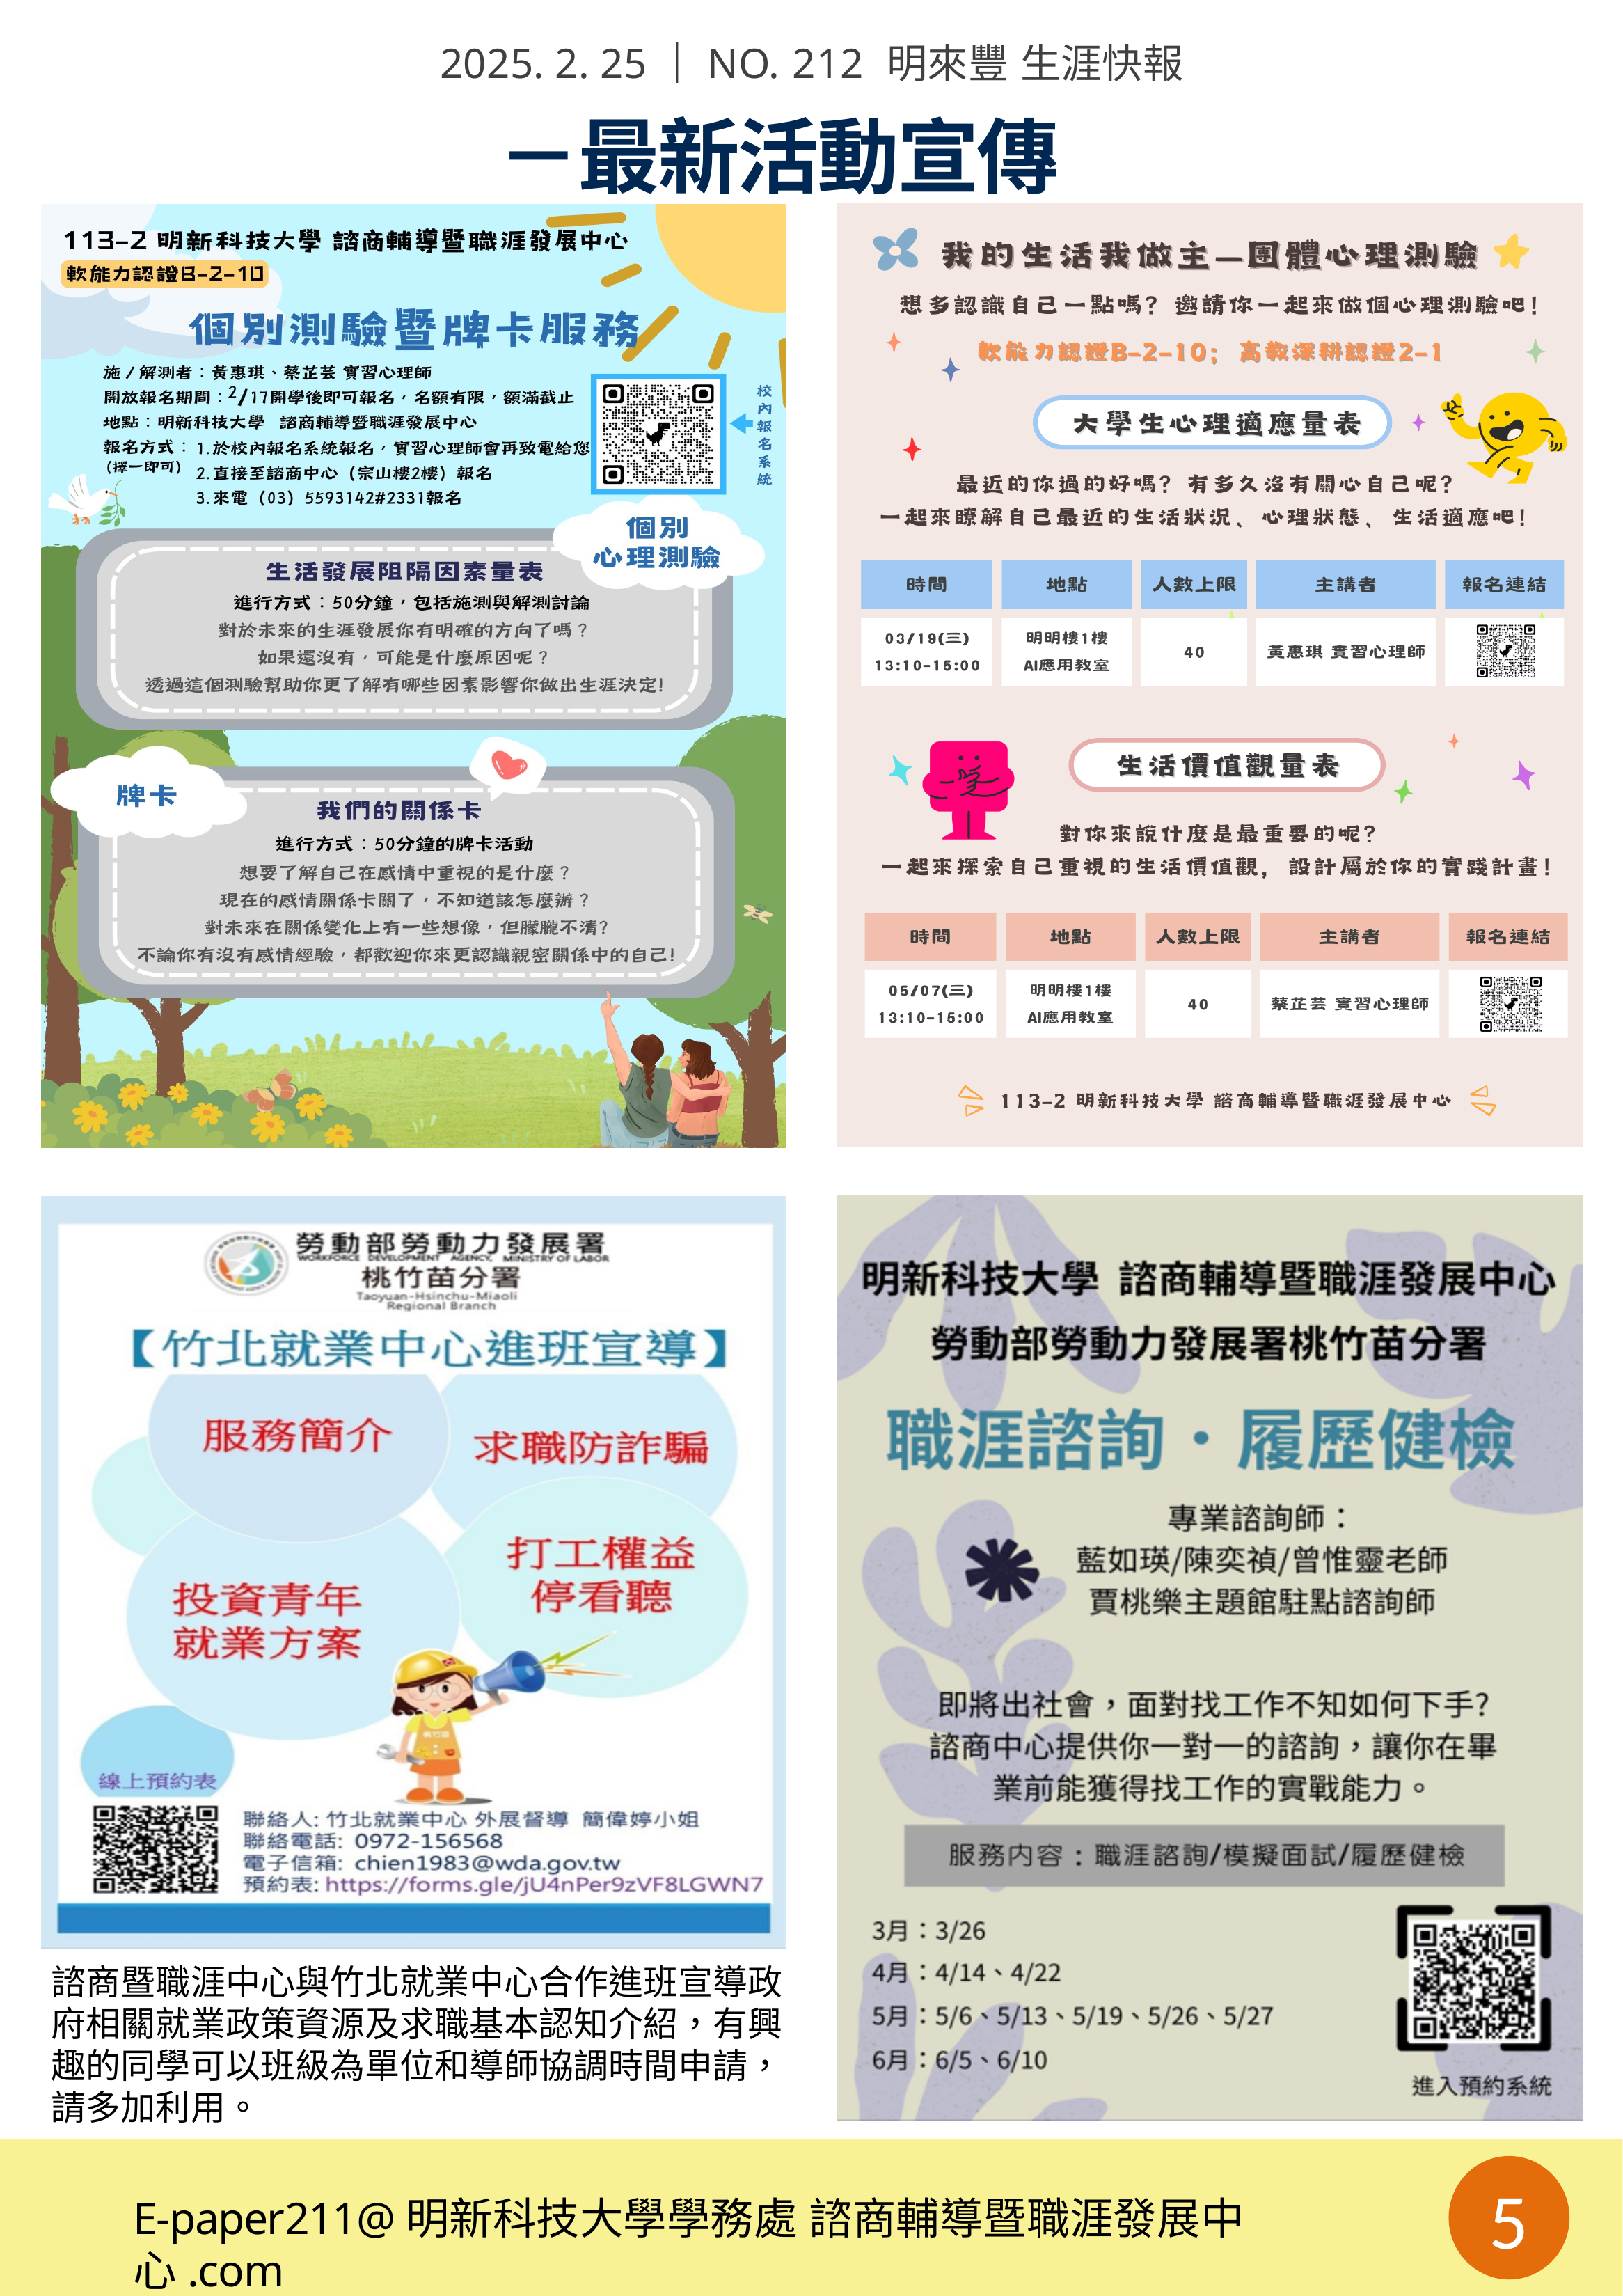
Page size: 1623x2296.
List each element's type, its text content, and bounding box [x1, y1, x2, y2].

picture [40, 1196, 786, 1949]
text_box 5 [1448, 2155, 1570, 2280]
picture [40, 204, 786, 1148]
picture [837, 1195, 1583, 2121]
text_box [0, 2139, 1623, 2296]
picture [837, 202, 1583, 1148]
text_box 諮商暨職涯中心與竹北就業中心合作進班宣導政府相關就業政策資源及求職基本認知介紹，有興趣的同學可以班級為單位和導師協調時間申請，請多加利用。 [41, 1954, 812, 2132]
footer E-paper211@明新科技大學學務處 諮商輔導暨職涯發展中⼼.com [132, 2187, 1395, 2296]
text_box 2025. 2. 25｜NO. 212 明來豐 ⽣涯快報 [353, 36, 1269, 86]
title －最新活動宣傳－ [484, 103, 1139, 489]
